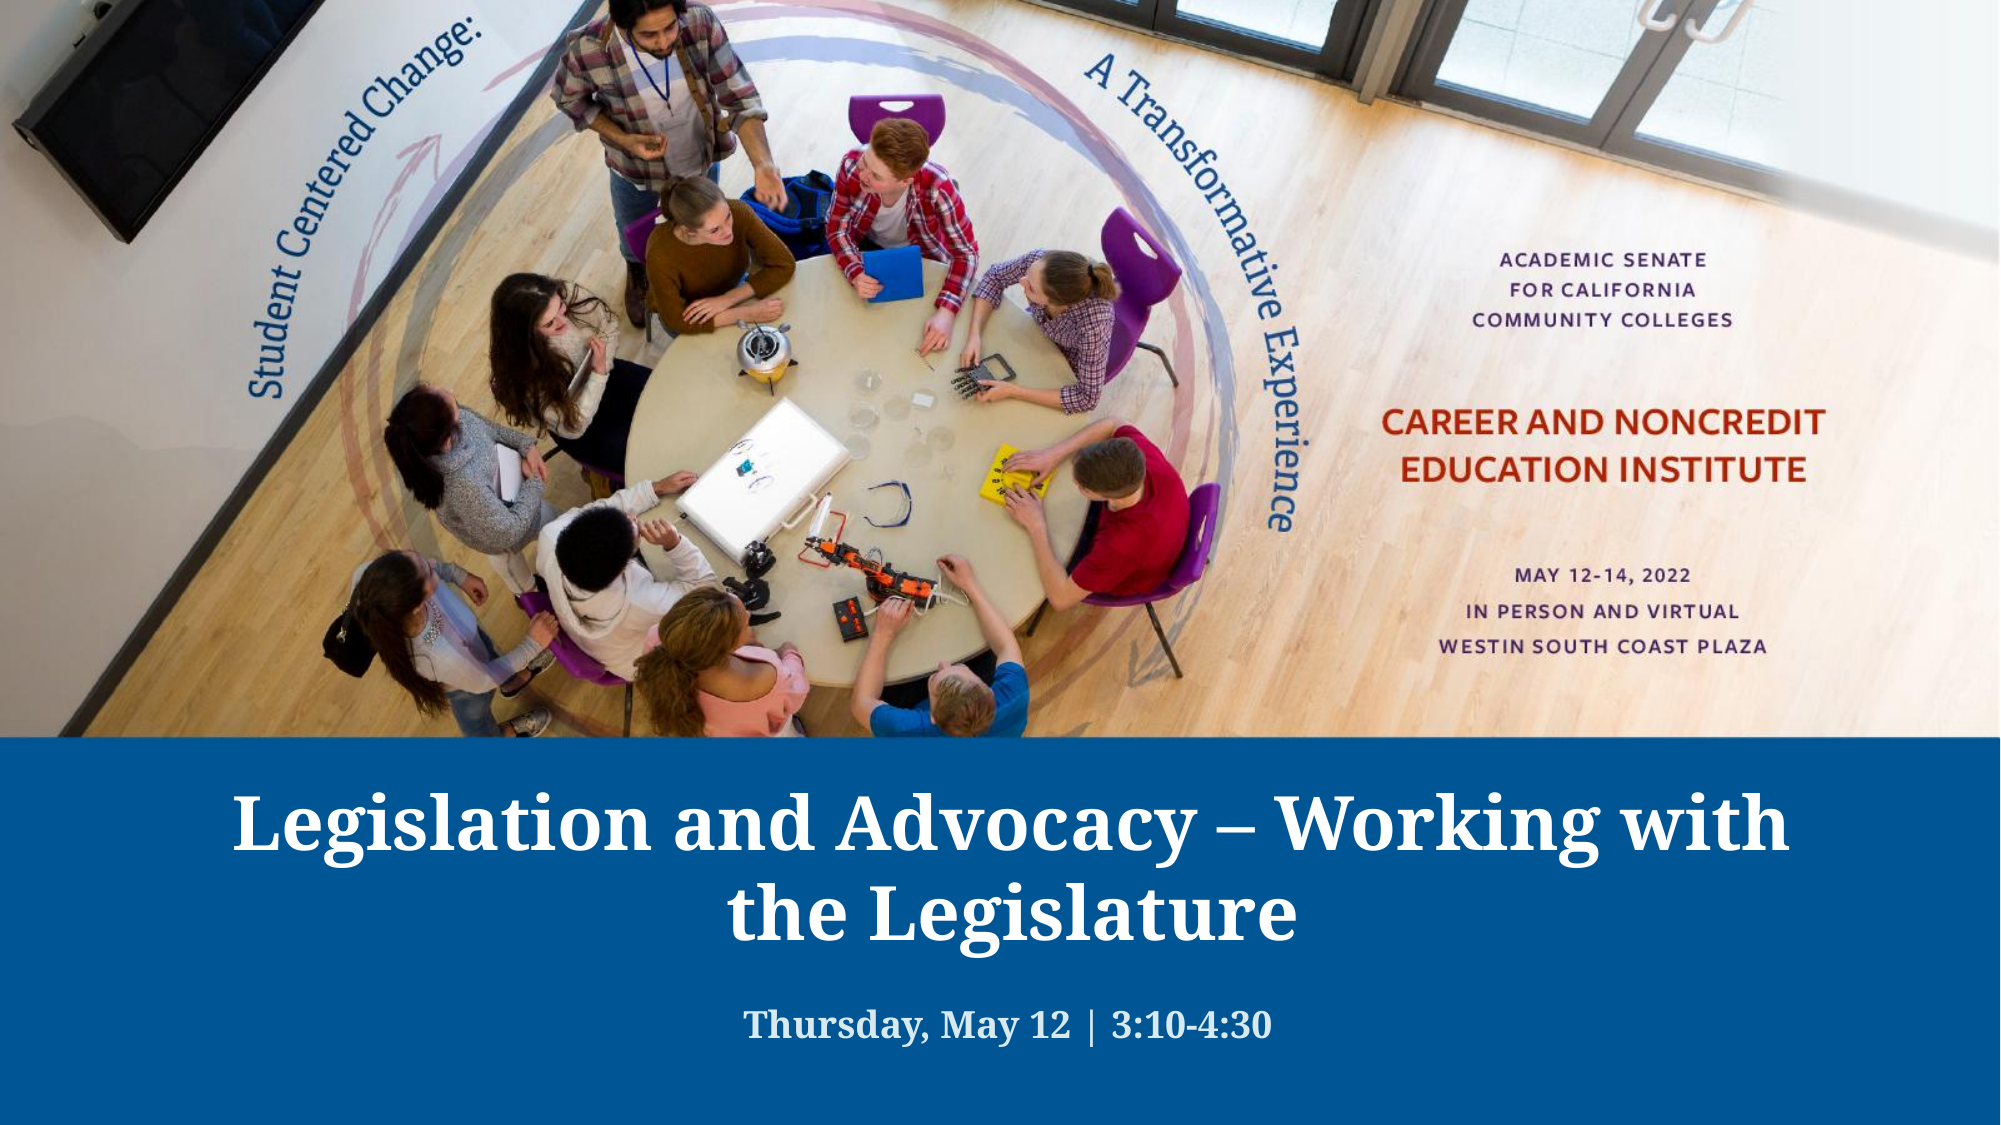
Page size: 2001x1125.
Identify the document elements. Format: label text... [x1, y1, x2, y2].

picture [0, 0, 2001, 1125]
title Legislation and Advocacy – Working with the Legislature Thursday, May 12 | 3:10-4:30 [157, 768, 1869, 1054]
